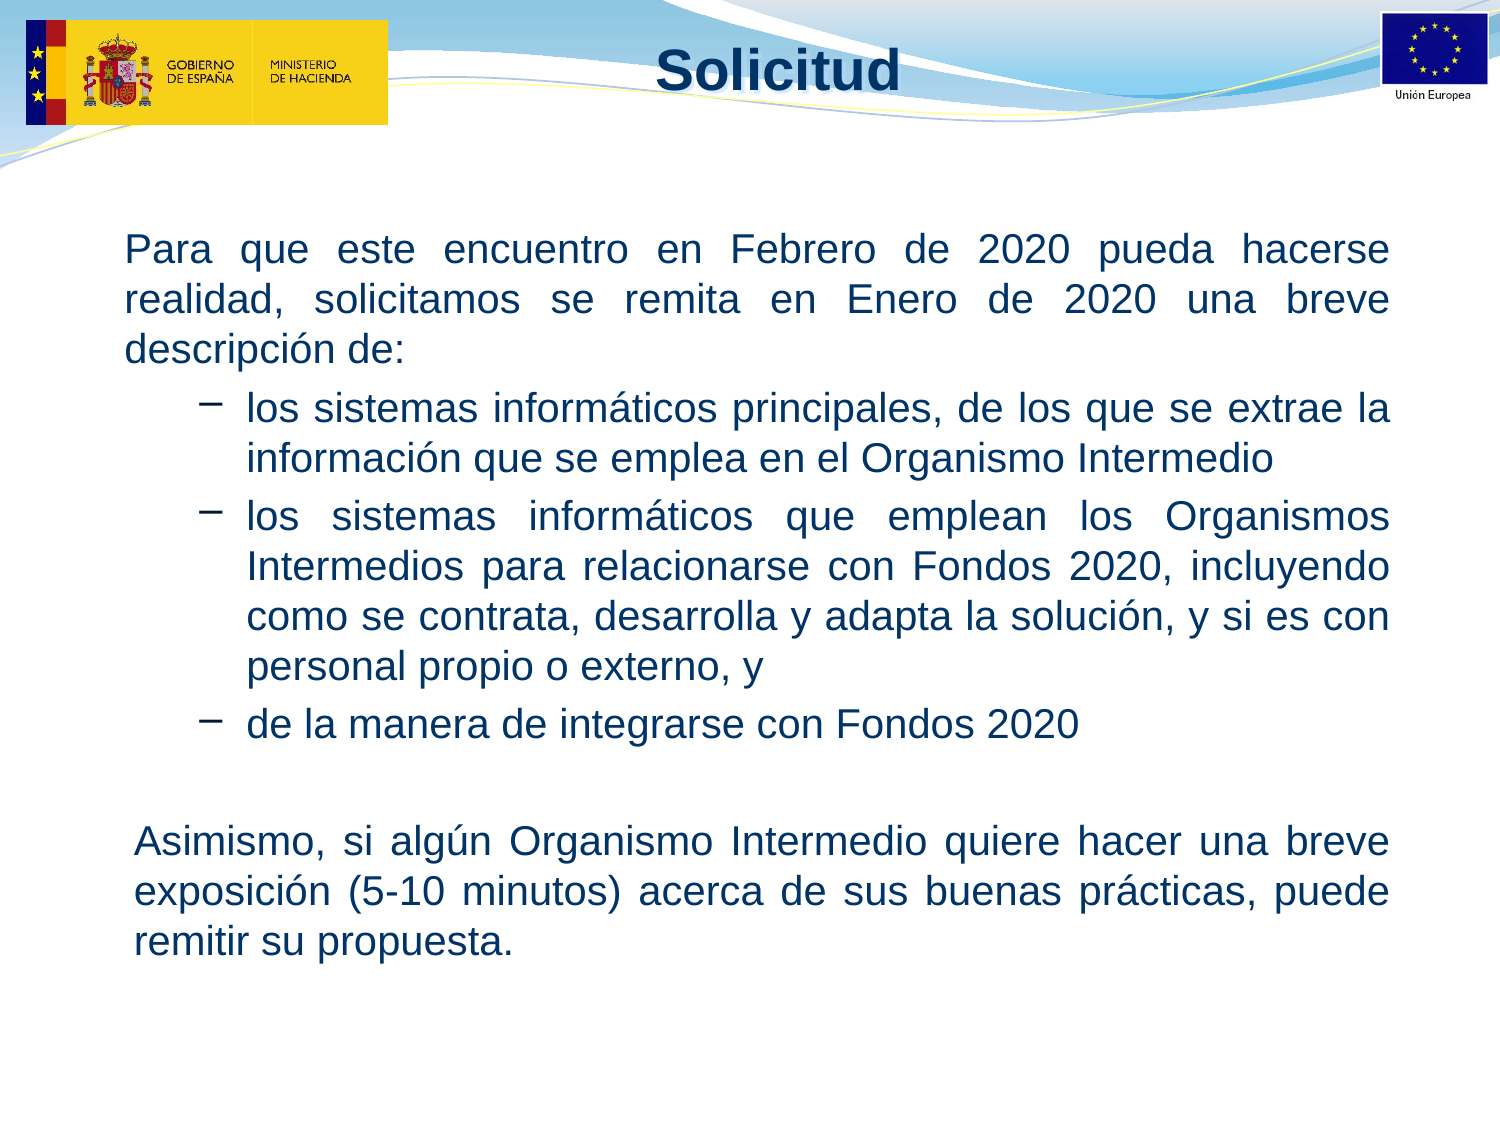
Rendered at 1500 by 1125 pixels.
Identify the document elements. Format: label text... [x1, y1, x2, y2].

picture [26, 20, 388, 125]
title Solicitud [402, 15, 1156, 119]
picture [1380, 11, 1489, 102]
list Para que este encuentro en Febrero de 2020 pueda hacerse realidad, solicitamos se remita en Enero de 2020 una breve descripción de: los sistemas informáticos principales, de los que se extrae la información que se emplea en el Organismo Intermedio los sistemas informáticos que emplean los Organismos Intermedios para relacionarse con Fondos 2020, incluyendo como se contrata, desarrolla y adapta la solución, y si es con personal propio o externo, y de la manera de integrarse con Fondos 2020 Asimismo, si algún Organismo Intermedio quiere hacer una breve exposición (5-10 minutos) acerca de sus buenas prácticas, puede remitir su propuesta. [109, 214, 1407, 1056]
